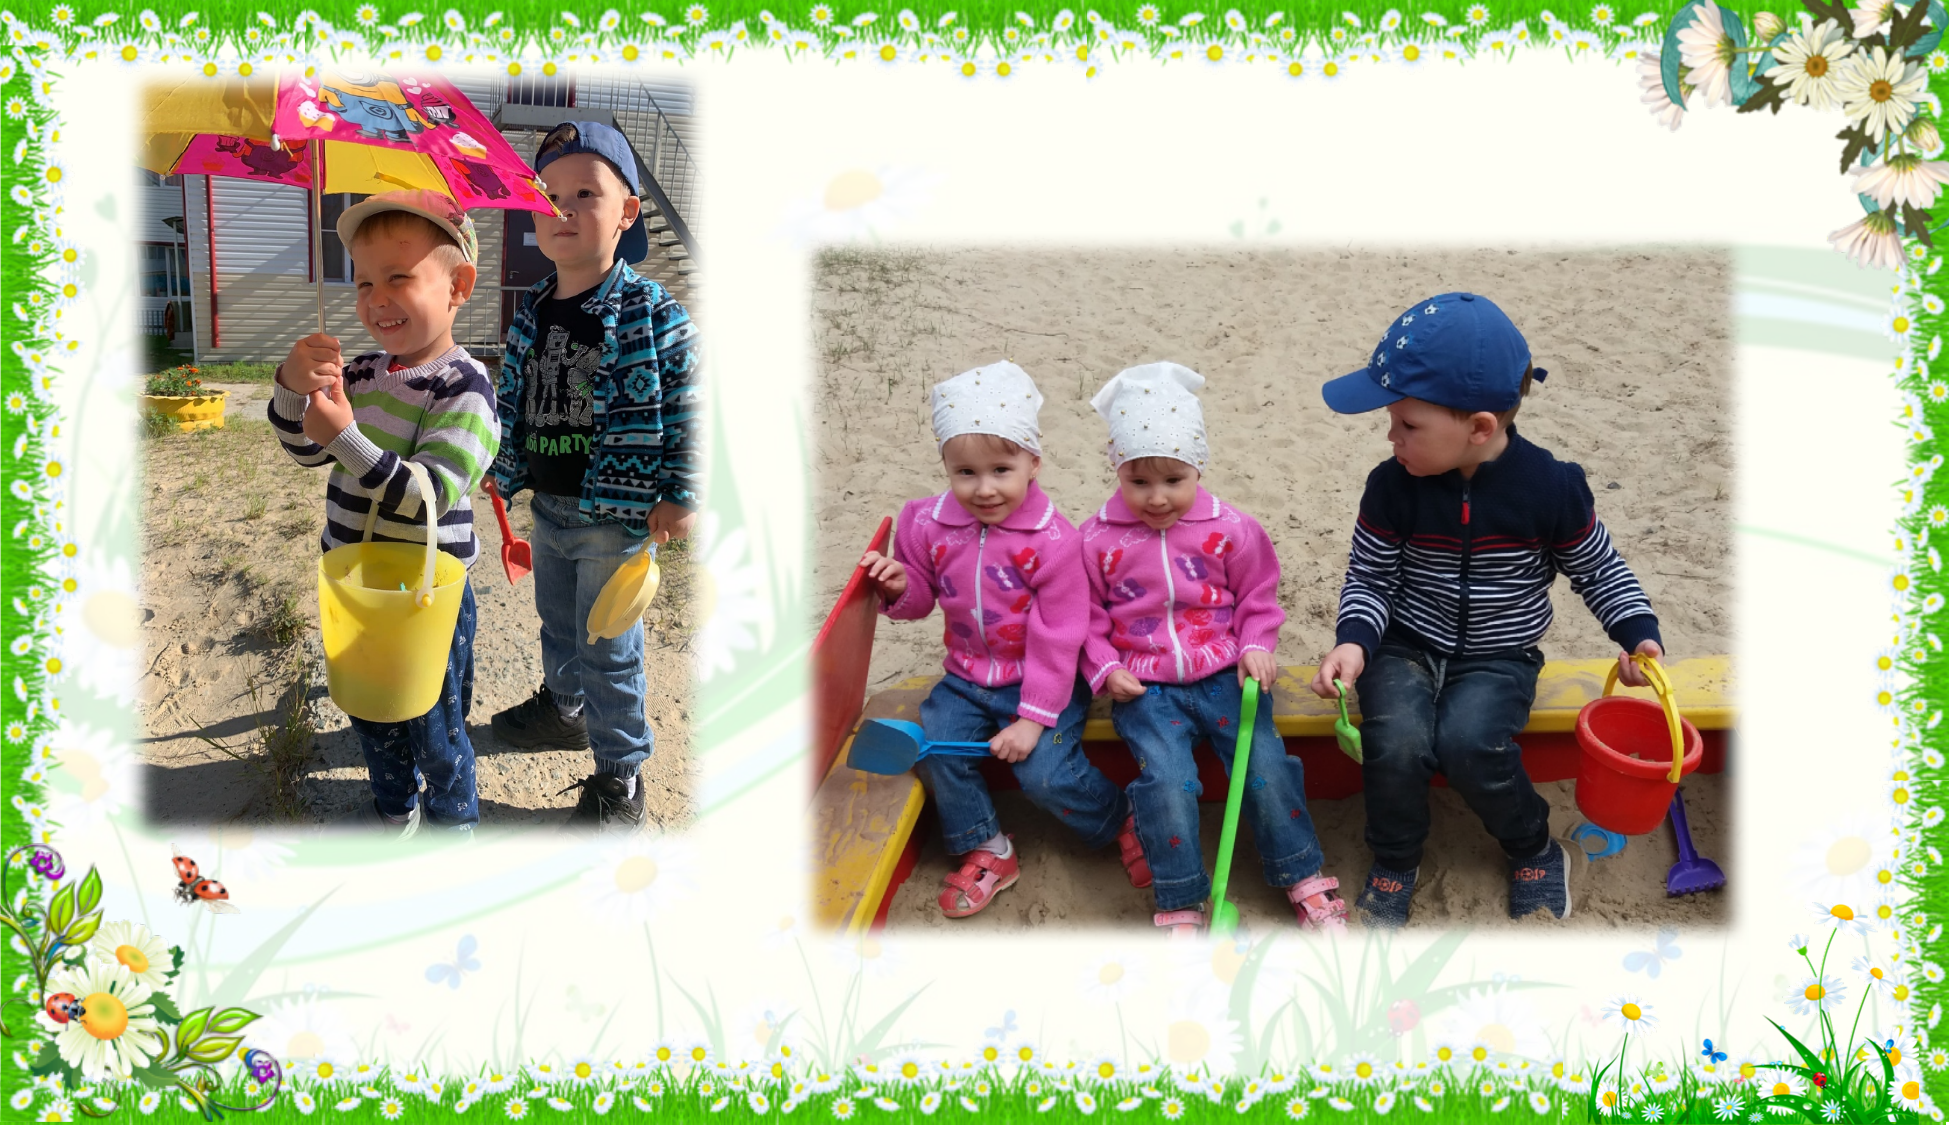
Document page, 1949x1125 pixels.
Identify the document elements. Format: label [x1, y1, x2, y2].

picture [0, 0, 1949, 1125]
list [123, 66, 709, 847]
